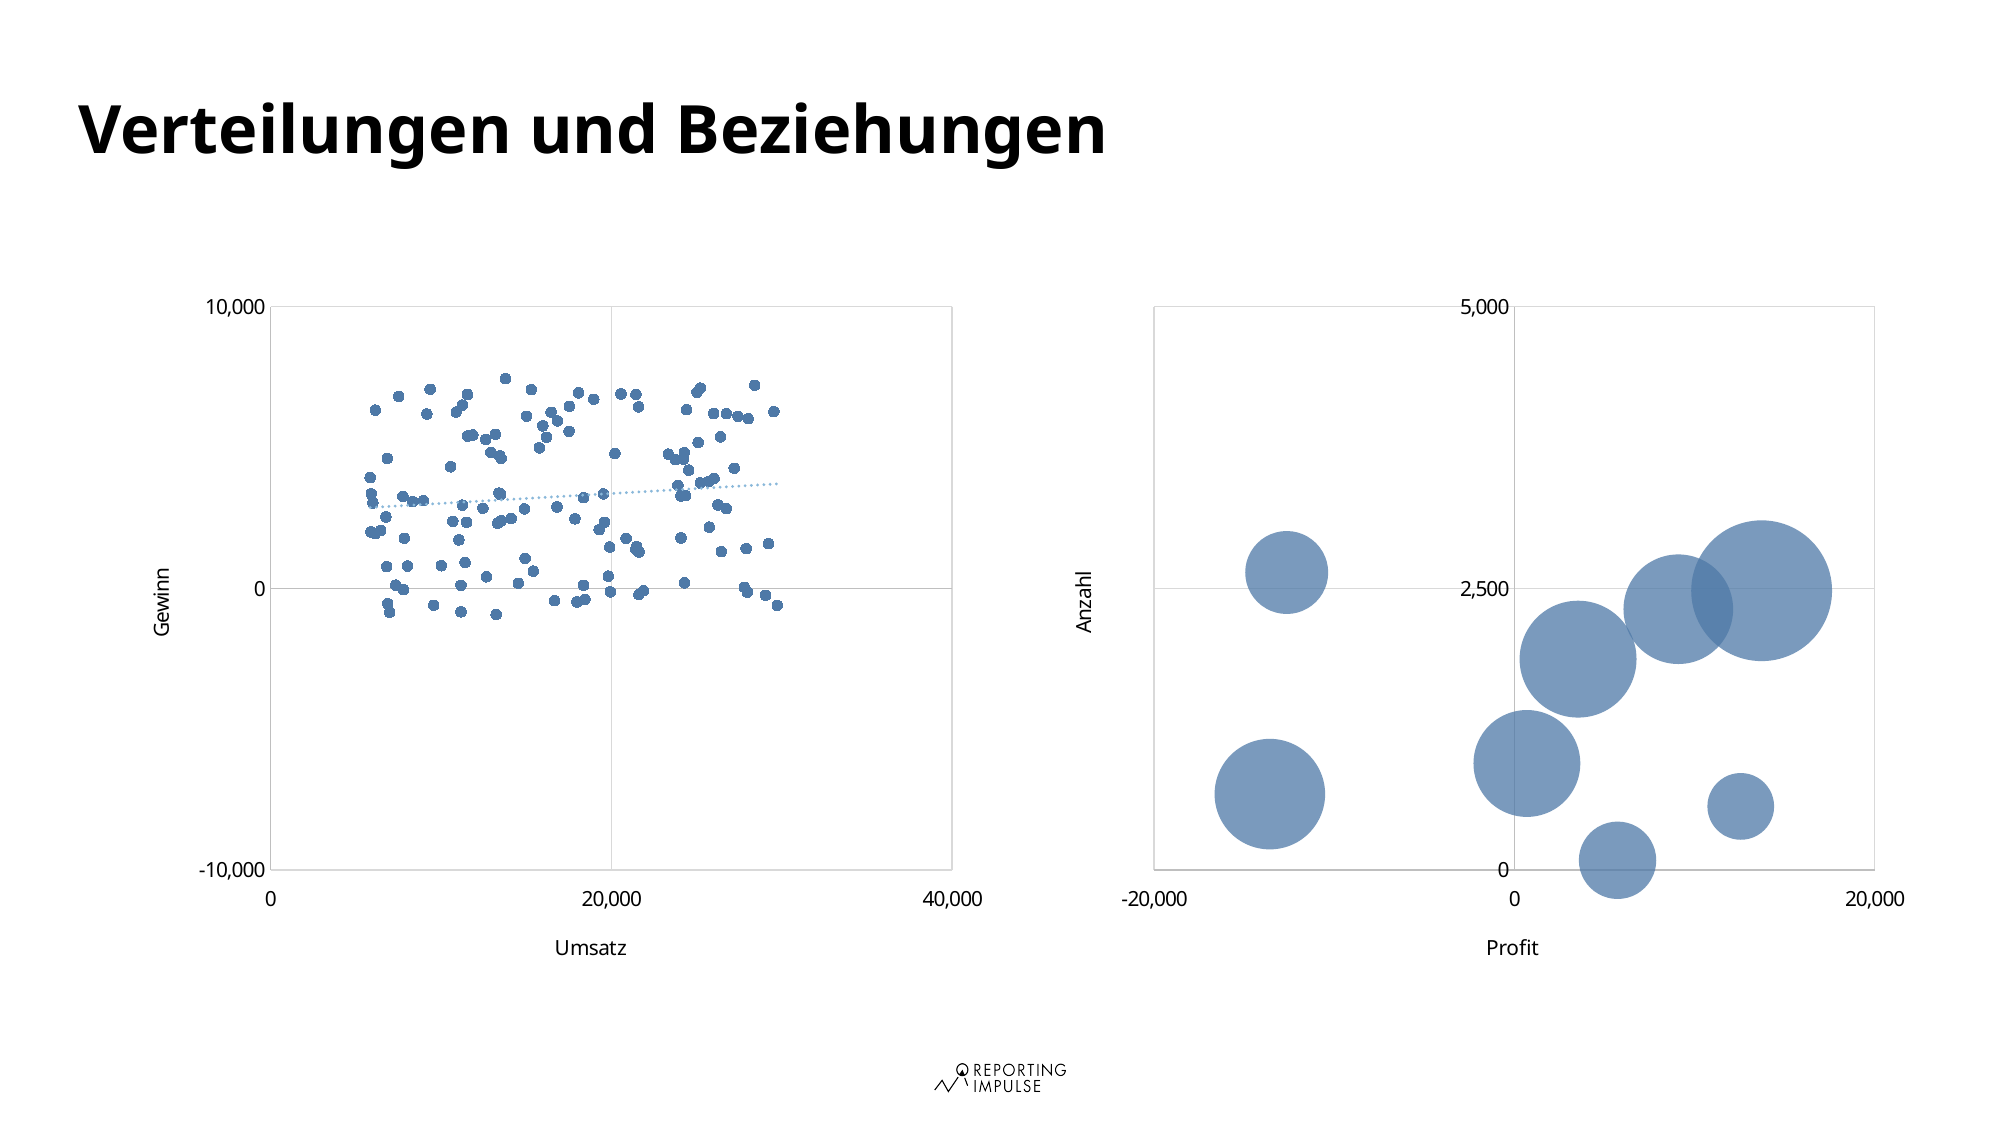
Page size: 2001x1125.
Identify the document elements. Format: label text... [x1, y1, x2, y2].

chart [1036, 278, 1923, 993]
picture [934, 1063, 1066, 1093]
chart [113, 278, 1000, 993]
title Verteilungen und Beziehungen [63, 84, 1937, 181]
